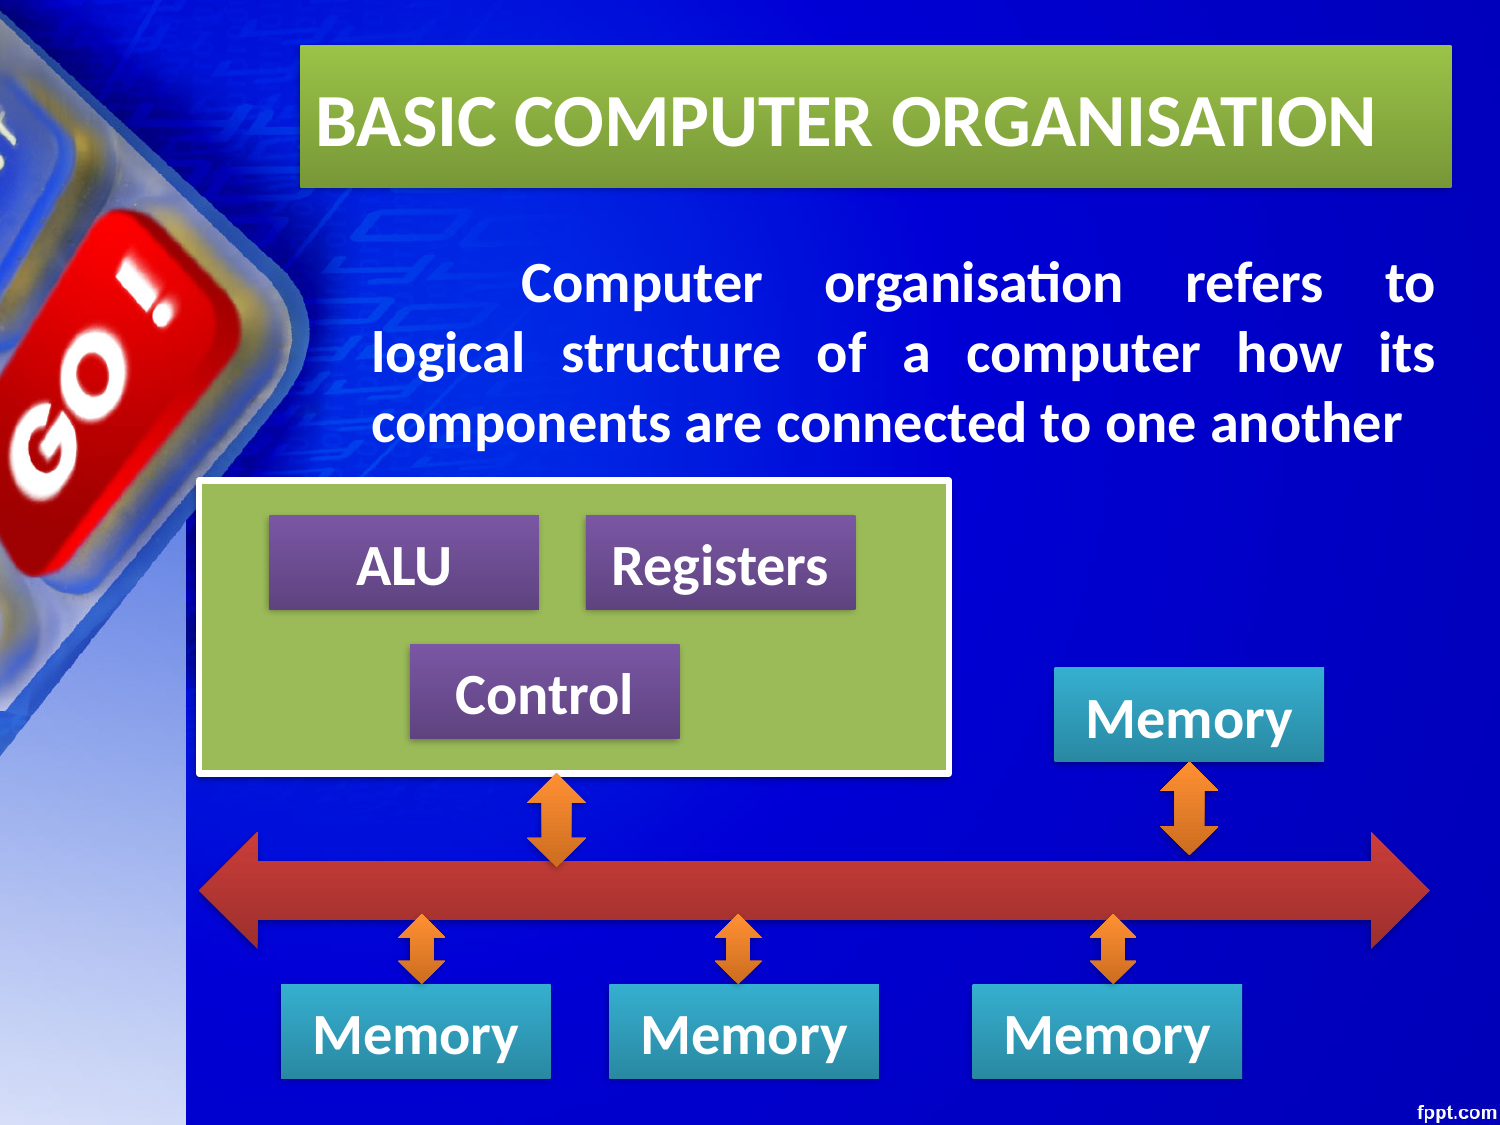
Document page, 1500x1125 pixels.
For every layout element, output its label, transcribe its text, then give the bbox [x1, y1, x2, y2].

text_box Registers [585, 515, 856, 610]
text_box Memory [281, 984, 551, 1079]
text_box [527, 773, 586, 868]
text_box Memory [1054, 667, 1325, 762]
text_box Control [410, 644, 680, 739]
text_box Memory [609, 984, 879, 1079]
text_box [1089, 914, 1137, 985]
text_box [199, 831, 1430, 950]
title BASIC COMPUTER ORGANISATION [300, 45, 1452, 188]
text_box Memory [972, 984, 1243, 1079]
text_box [1160, 761, 1219, 856]
text_box ALU [269, 515, 539, 610]
picture [0, 0, 1500, 1125]
list Computer organisation refers to logical structure of a computer how its components are connected to one another [300, 236, 1452, 516]
text_box [398, 914, 446, 985]
text_box [196, 477, 952, 777]
text_box [714, 914, 762, 985]
